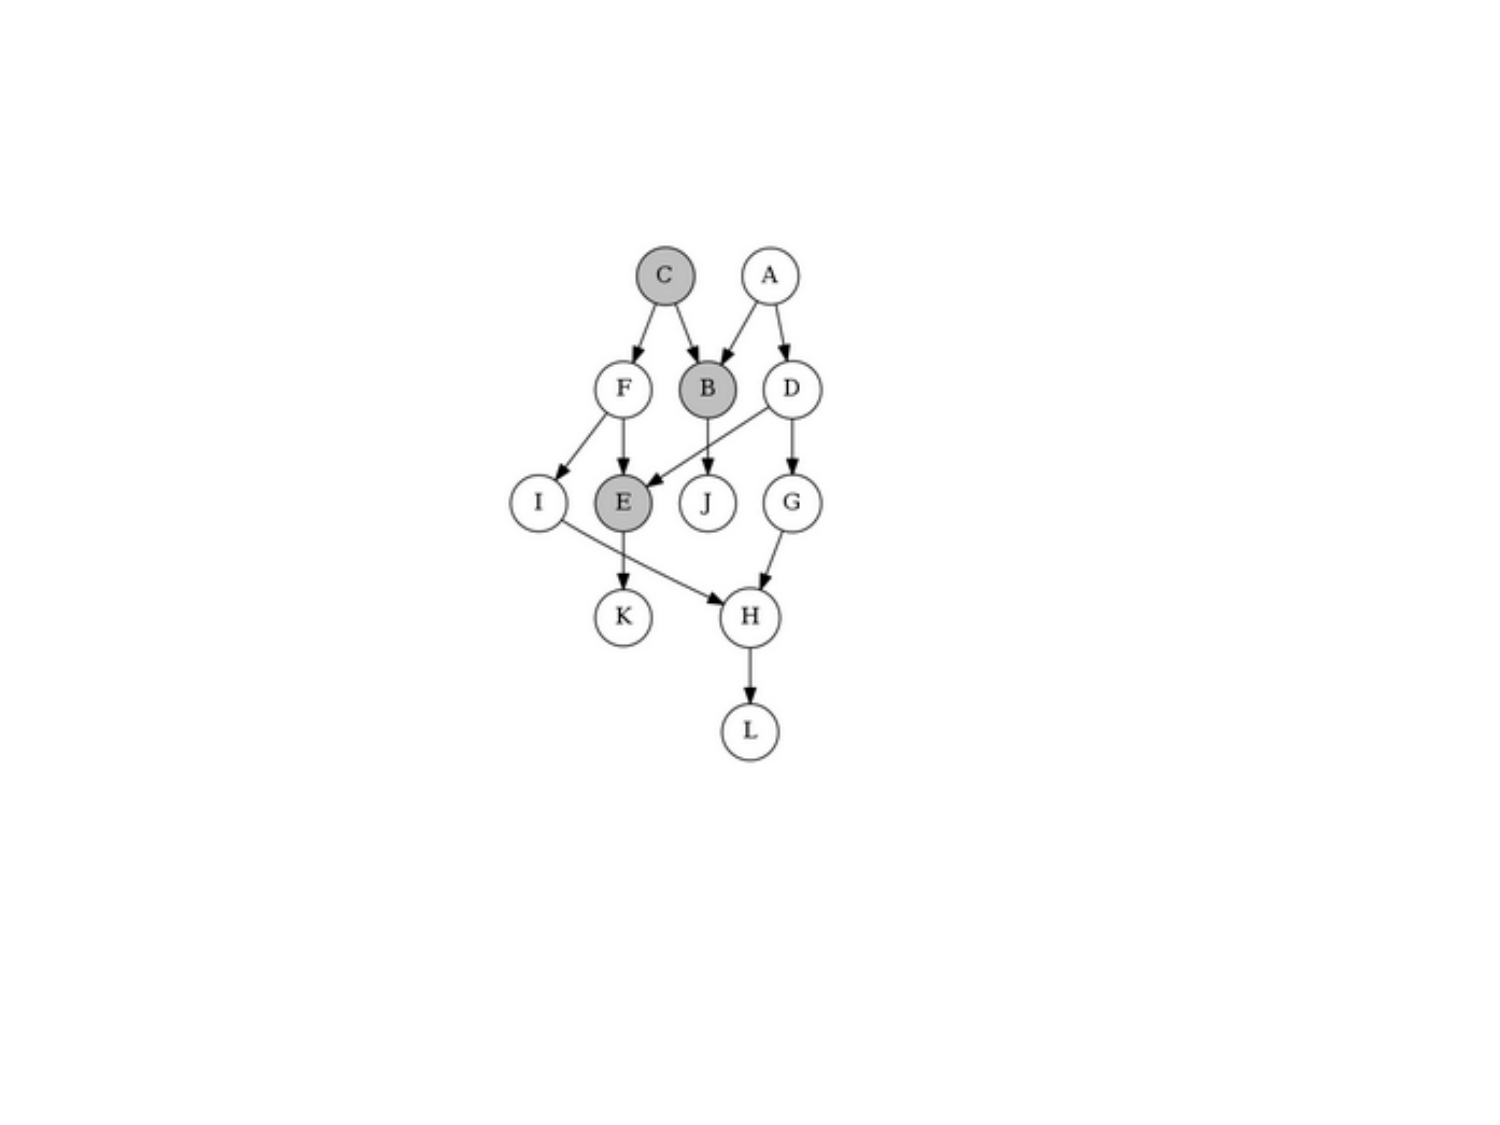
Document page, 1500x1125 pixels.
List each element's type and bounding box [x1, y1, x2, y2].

picture [462, 199, 915, 770]
